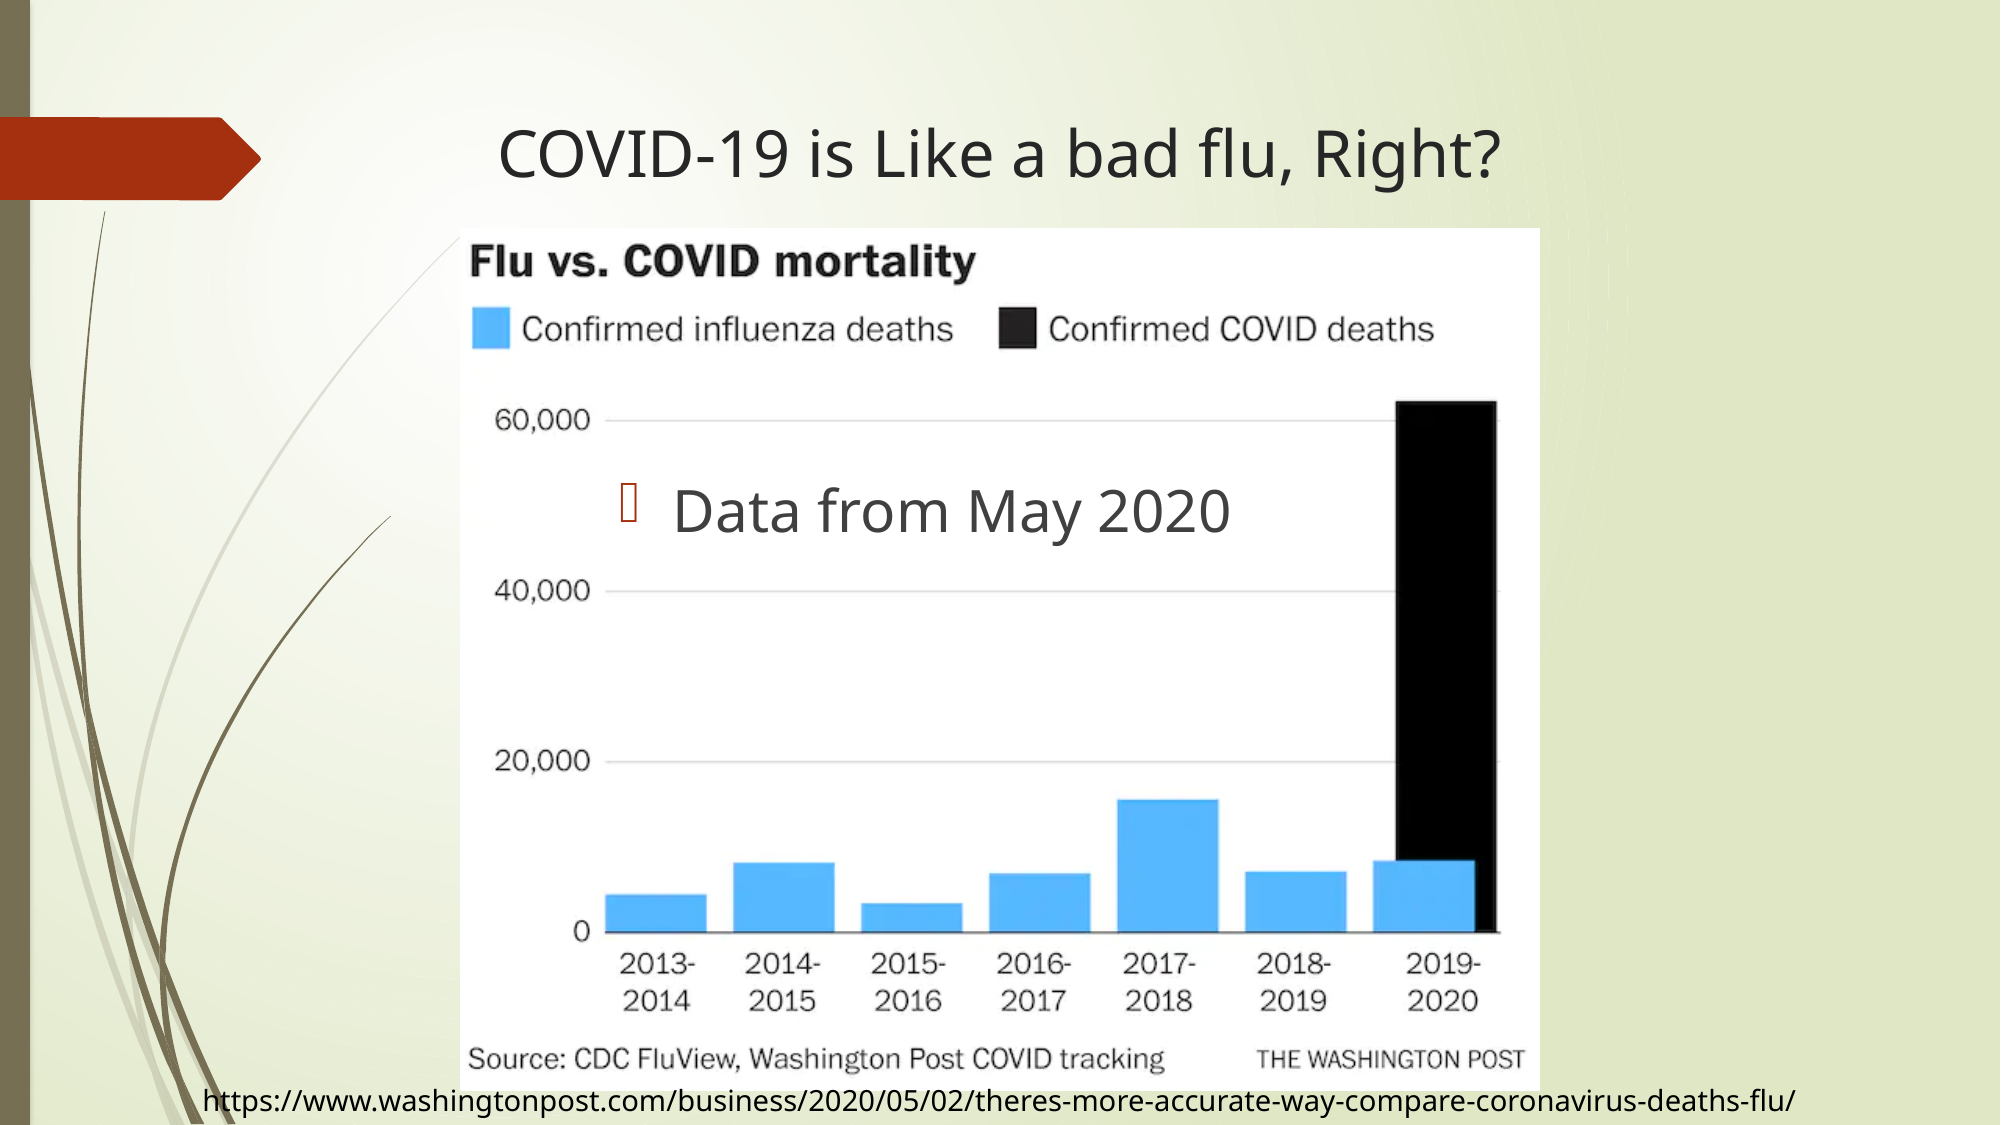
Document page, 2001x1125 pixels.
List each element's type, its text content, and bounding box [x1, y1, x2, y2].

text_box https://www.washingtonpost.com/business/2020/05/02/theres-more-accurate-way-compare-coronavirus-deaths-flu/ [0, 1074, 2000, 1125]
title COVID-19 is Like a bad flu, Right? [366, 104, 1634, 245]
picture [459, 228, 1541, 1092]
